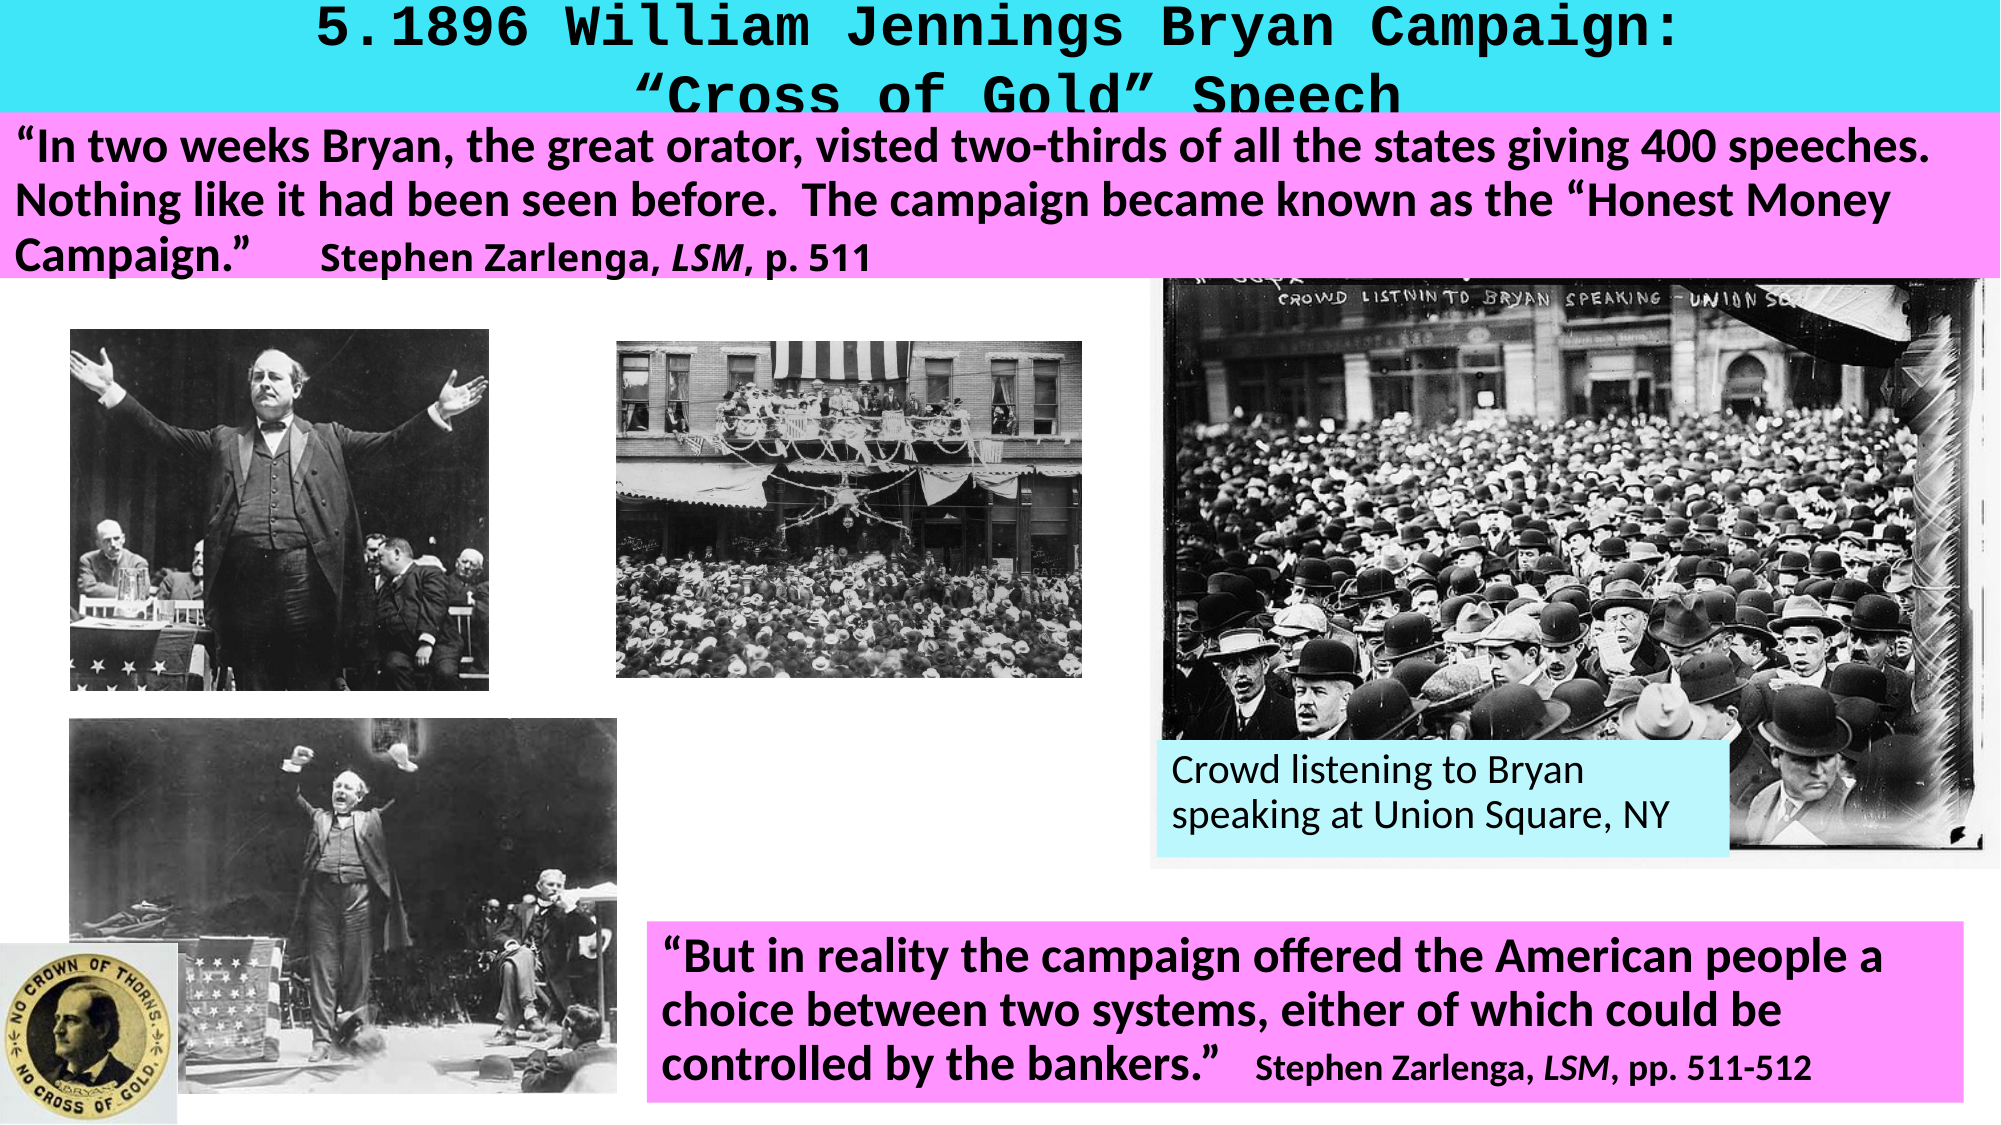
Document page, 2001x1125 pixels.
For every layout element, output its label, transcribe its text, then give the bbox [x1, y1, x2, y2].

picture [616, 341, 1082, 678]
text_box “In two weeks Bryan, the great orator, visted two-thirds of all the states giving 400 speeches. Nothing like it had been seen before. The campaign became known as the “Honest Money Campaign.” Stephen Zarlenga, LSM, p. 511 [0, 112, 2000, 279]
text_box “But in reality the campaign offered the American people a choice between two systems, either of which could be controlled by the bankers.” Stephen Zarlenga, LSM, pp. 511-512 [646, 921, 1964, 1103]
picture [1150, 240, 2000, 869]
picture [0, 718, 617, 1125]
picture [70, 329, 489, 691]
text_box 1896 William Jennings Bryan Campaign: “Cross of Gold” Speech [0, 0, 2000, 112]
